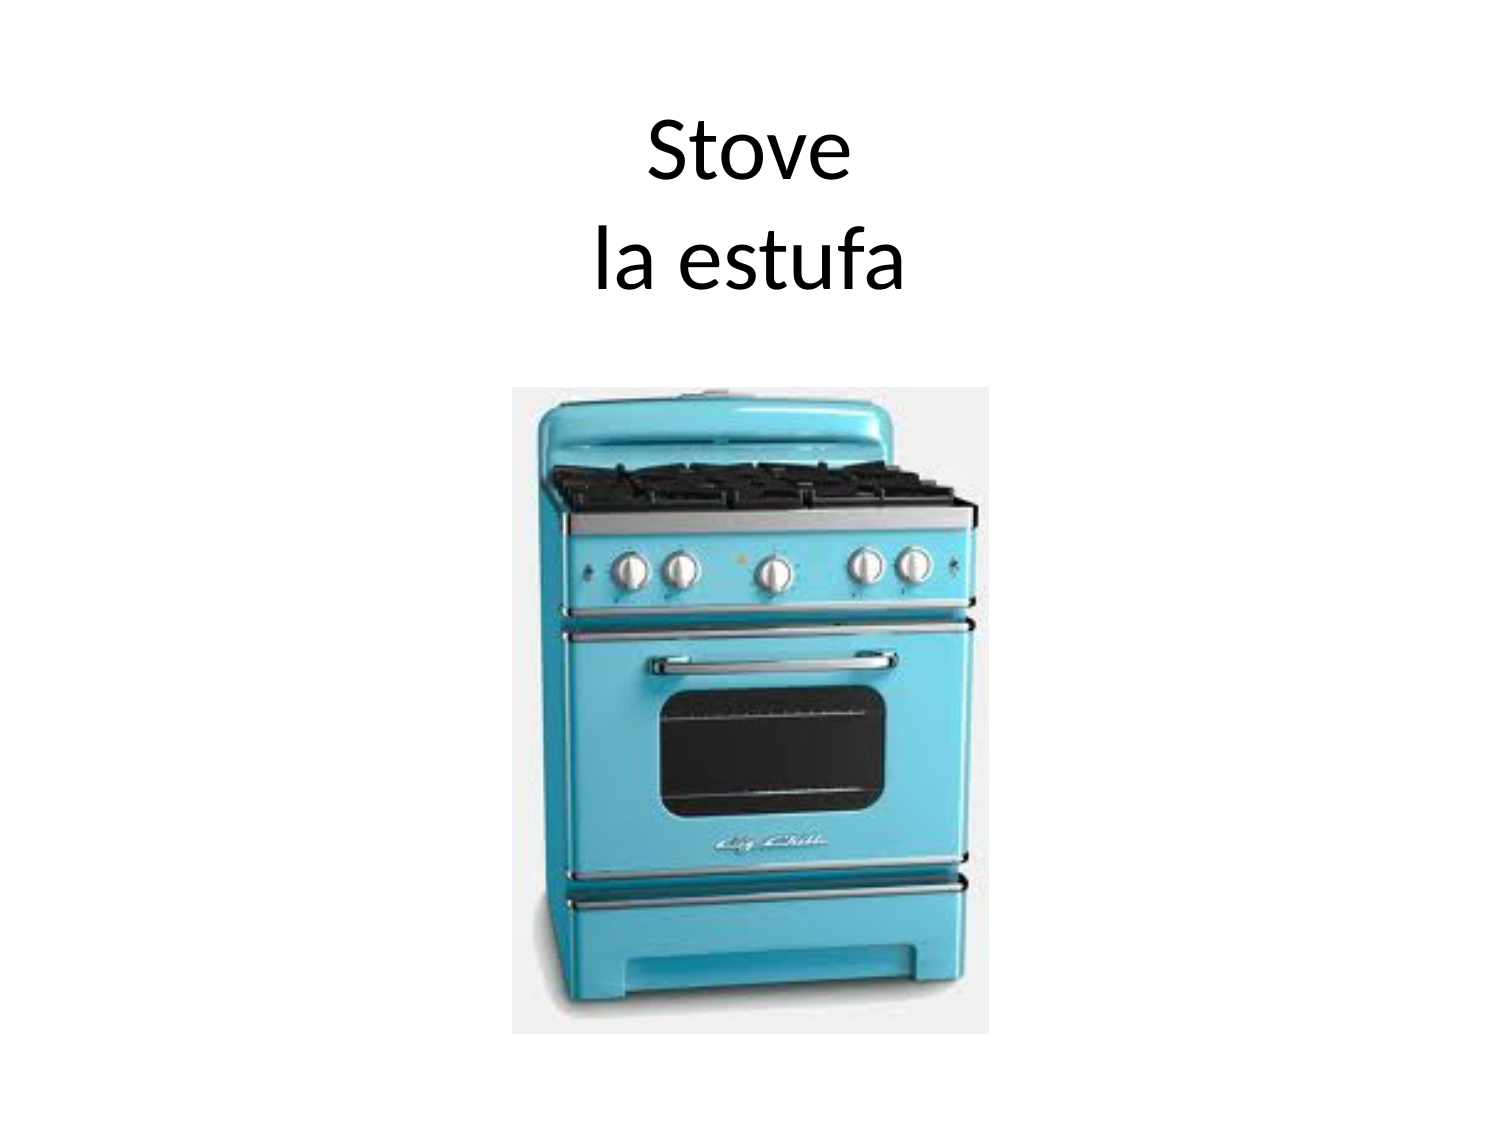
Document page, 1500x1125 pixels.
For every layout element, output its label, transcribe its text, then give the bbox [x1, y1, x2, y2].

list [512, 387, 989, 1034]
title Stove la estufa [75, 45, 1425, 350]
